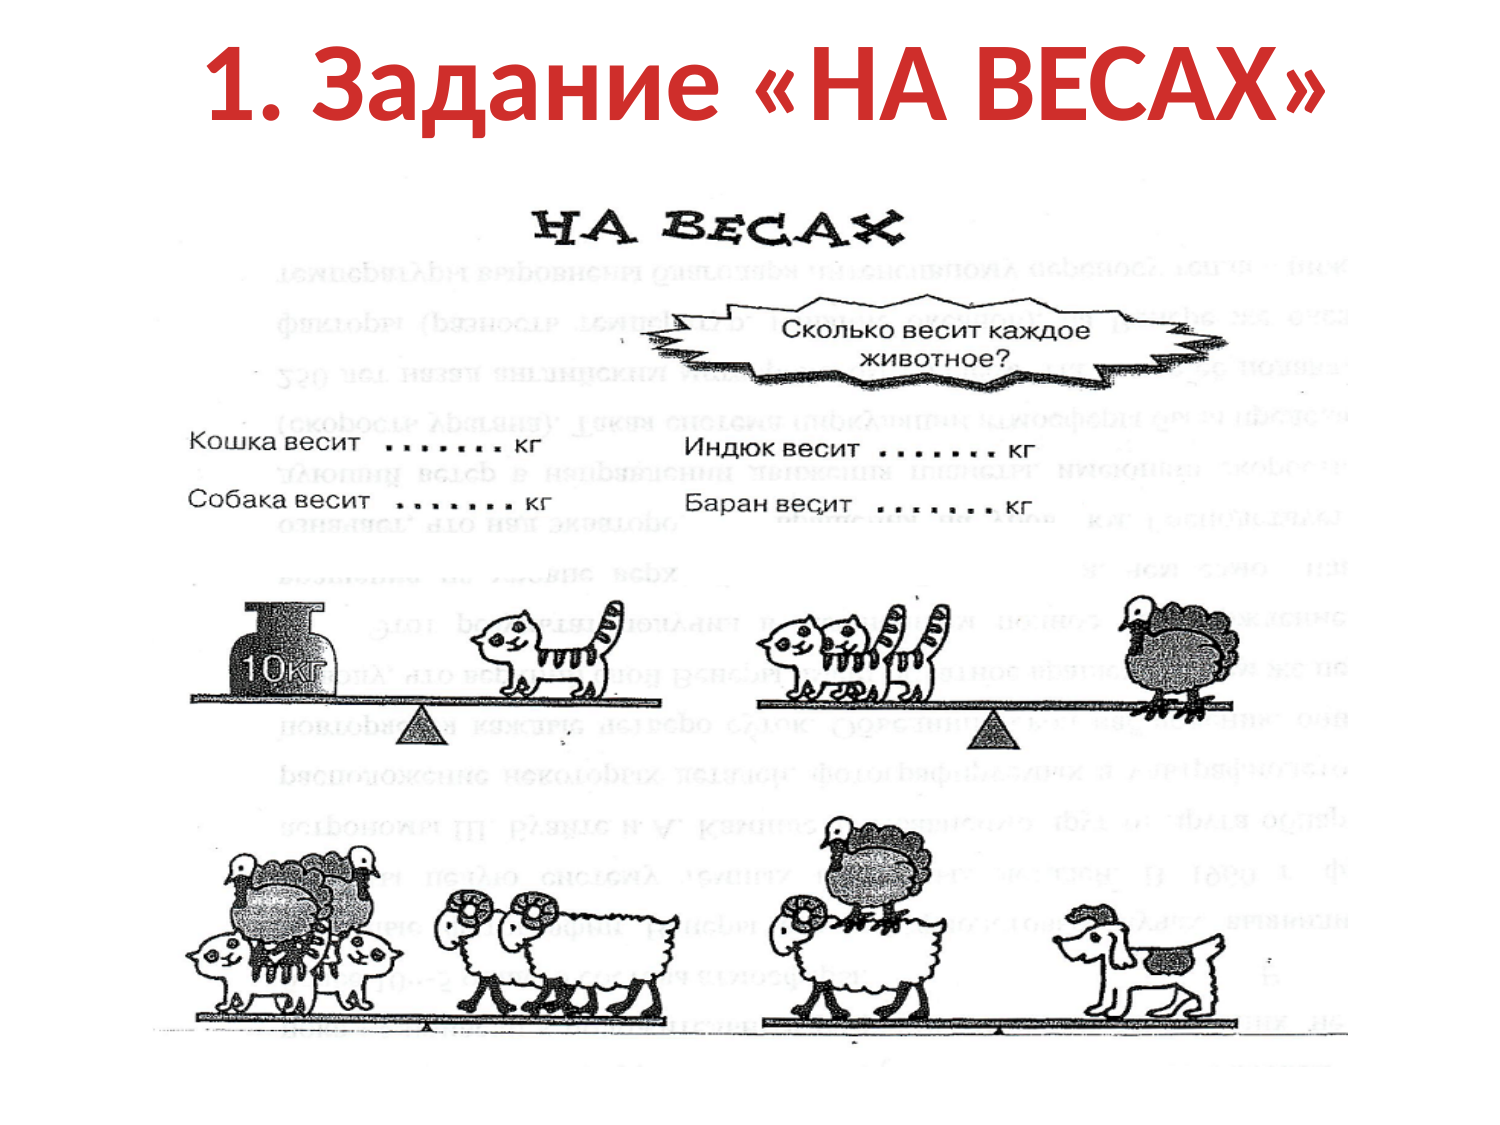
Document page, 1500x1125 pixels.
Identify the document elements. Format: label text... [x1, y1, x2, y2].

text_box 1. Задание «НА ВЕСАХ» [140, 0, 1398, 285]
picture [152, 175, 1348, 1067]
